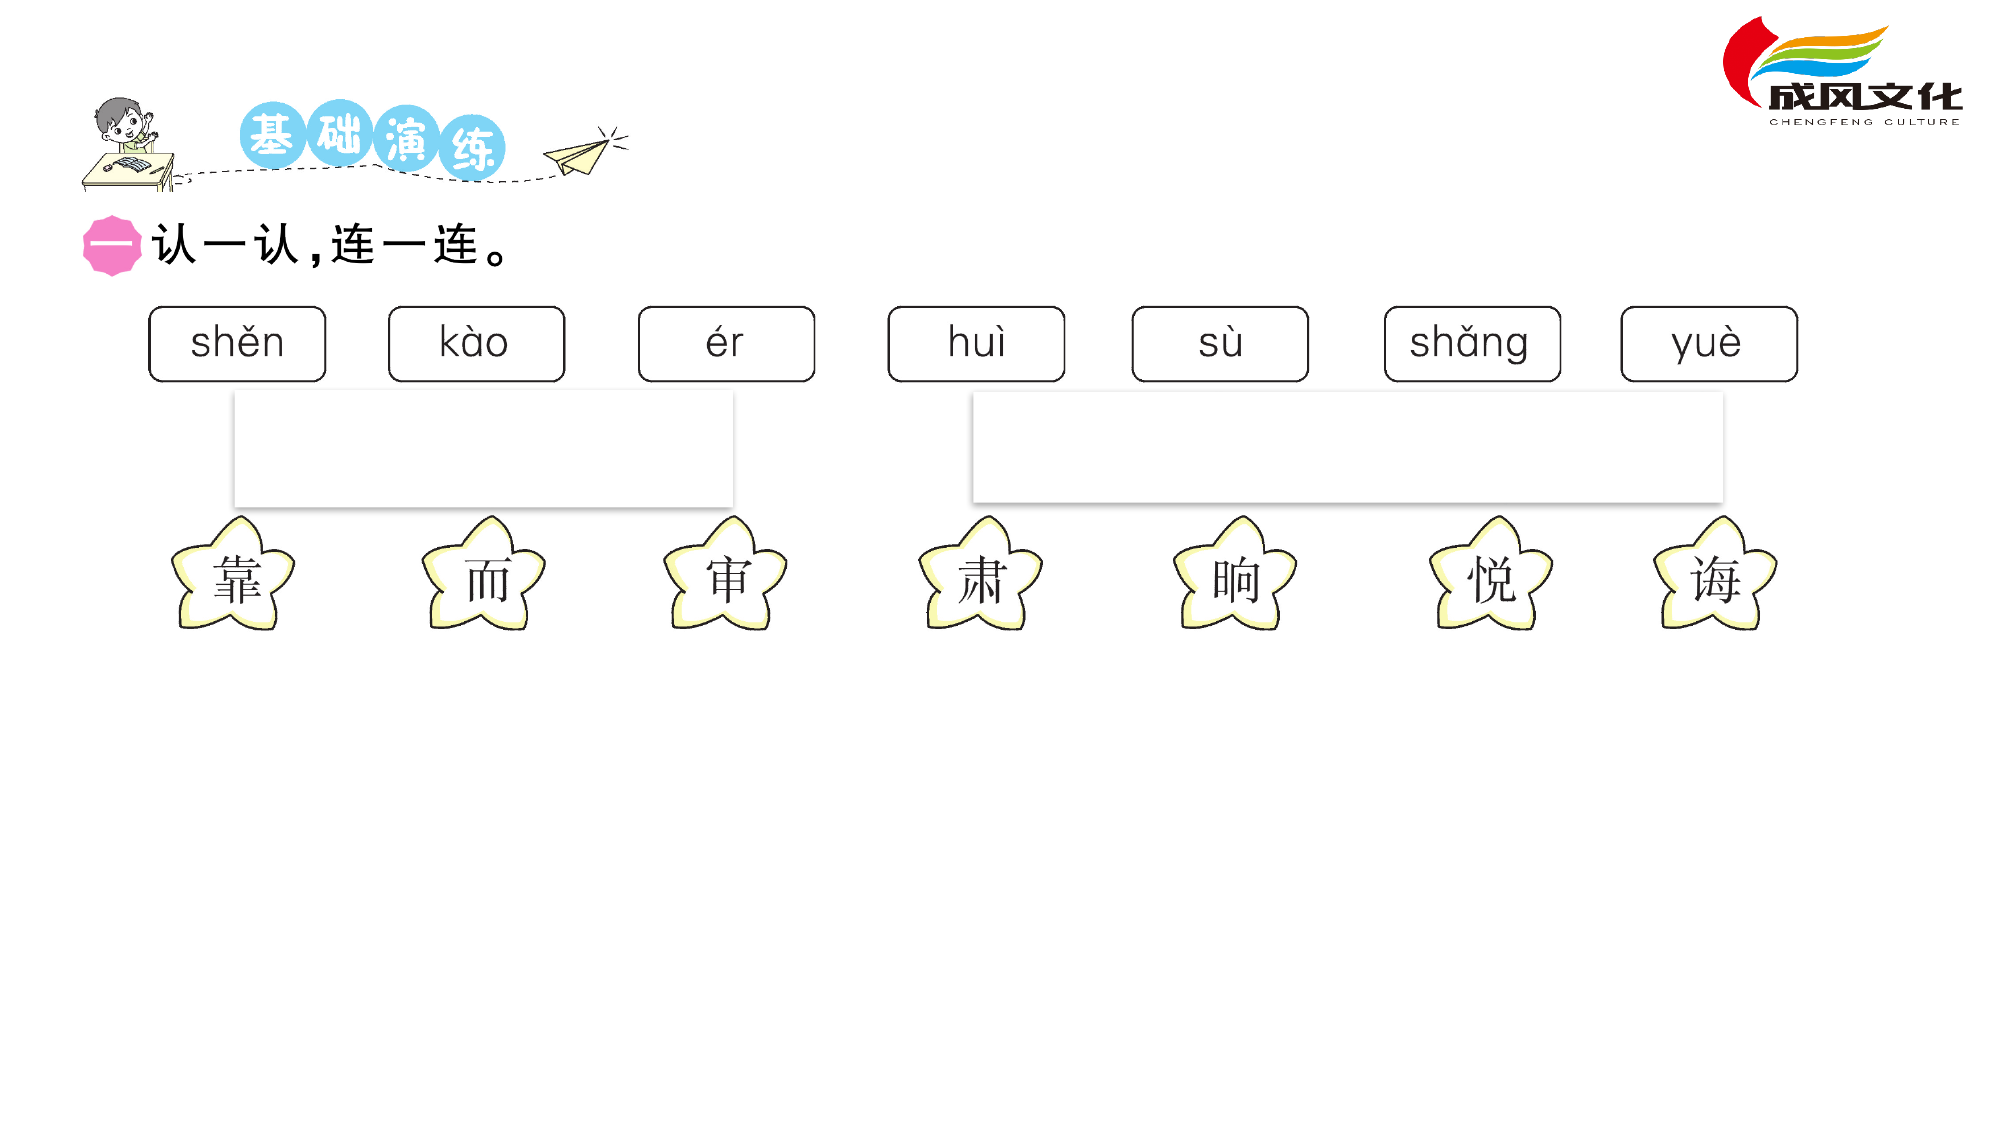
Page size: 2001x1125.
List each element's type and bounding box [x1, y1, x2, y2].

picture [78, 0, 1986, 646]
